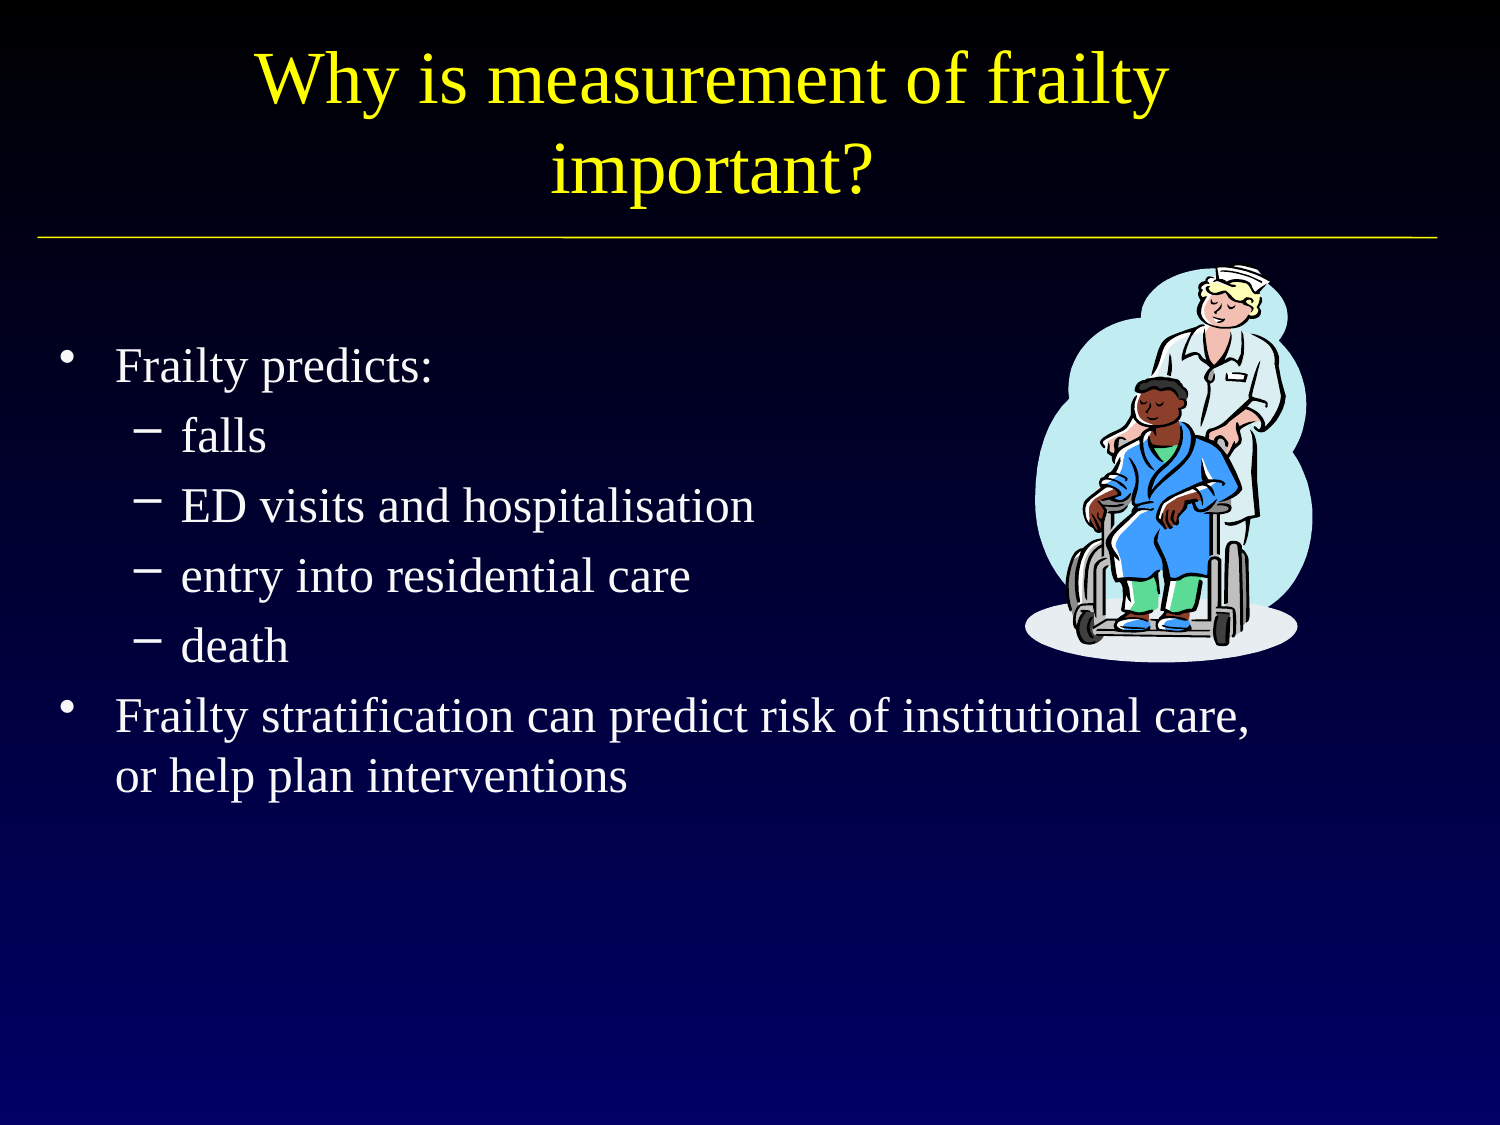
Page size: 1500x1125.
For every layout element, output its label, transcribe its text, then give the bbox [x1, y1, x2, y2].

title Why is measurement of frailty important? [75, 24, 1350, 213]
picture [1024, 262, 1313, 663]
list Frailty predicts: falls ED visits and hospitalisation entry into residential care death Frailty stratification can predict risk of institutional care, or help plan interventions [43, 324, 1282, 863]
